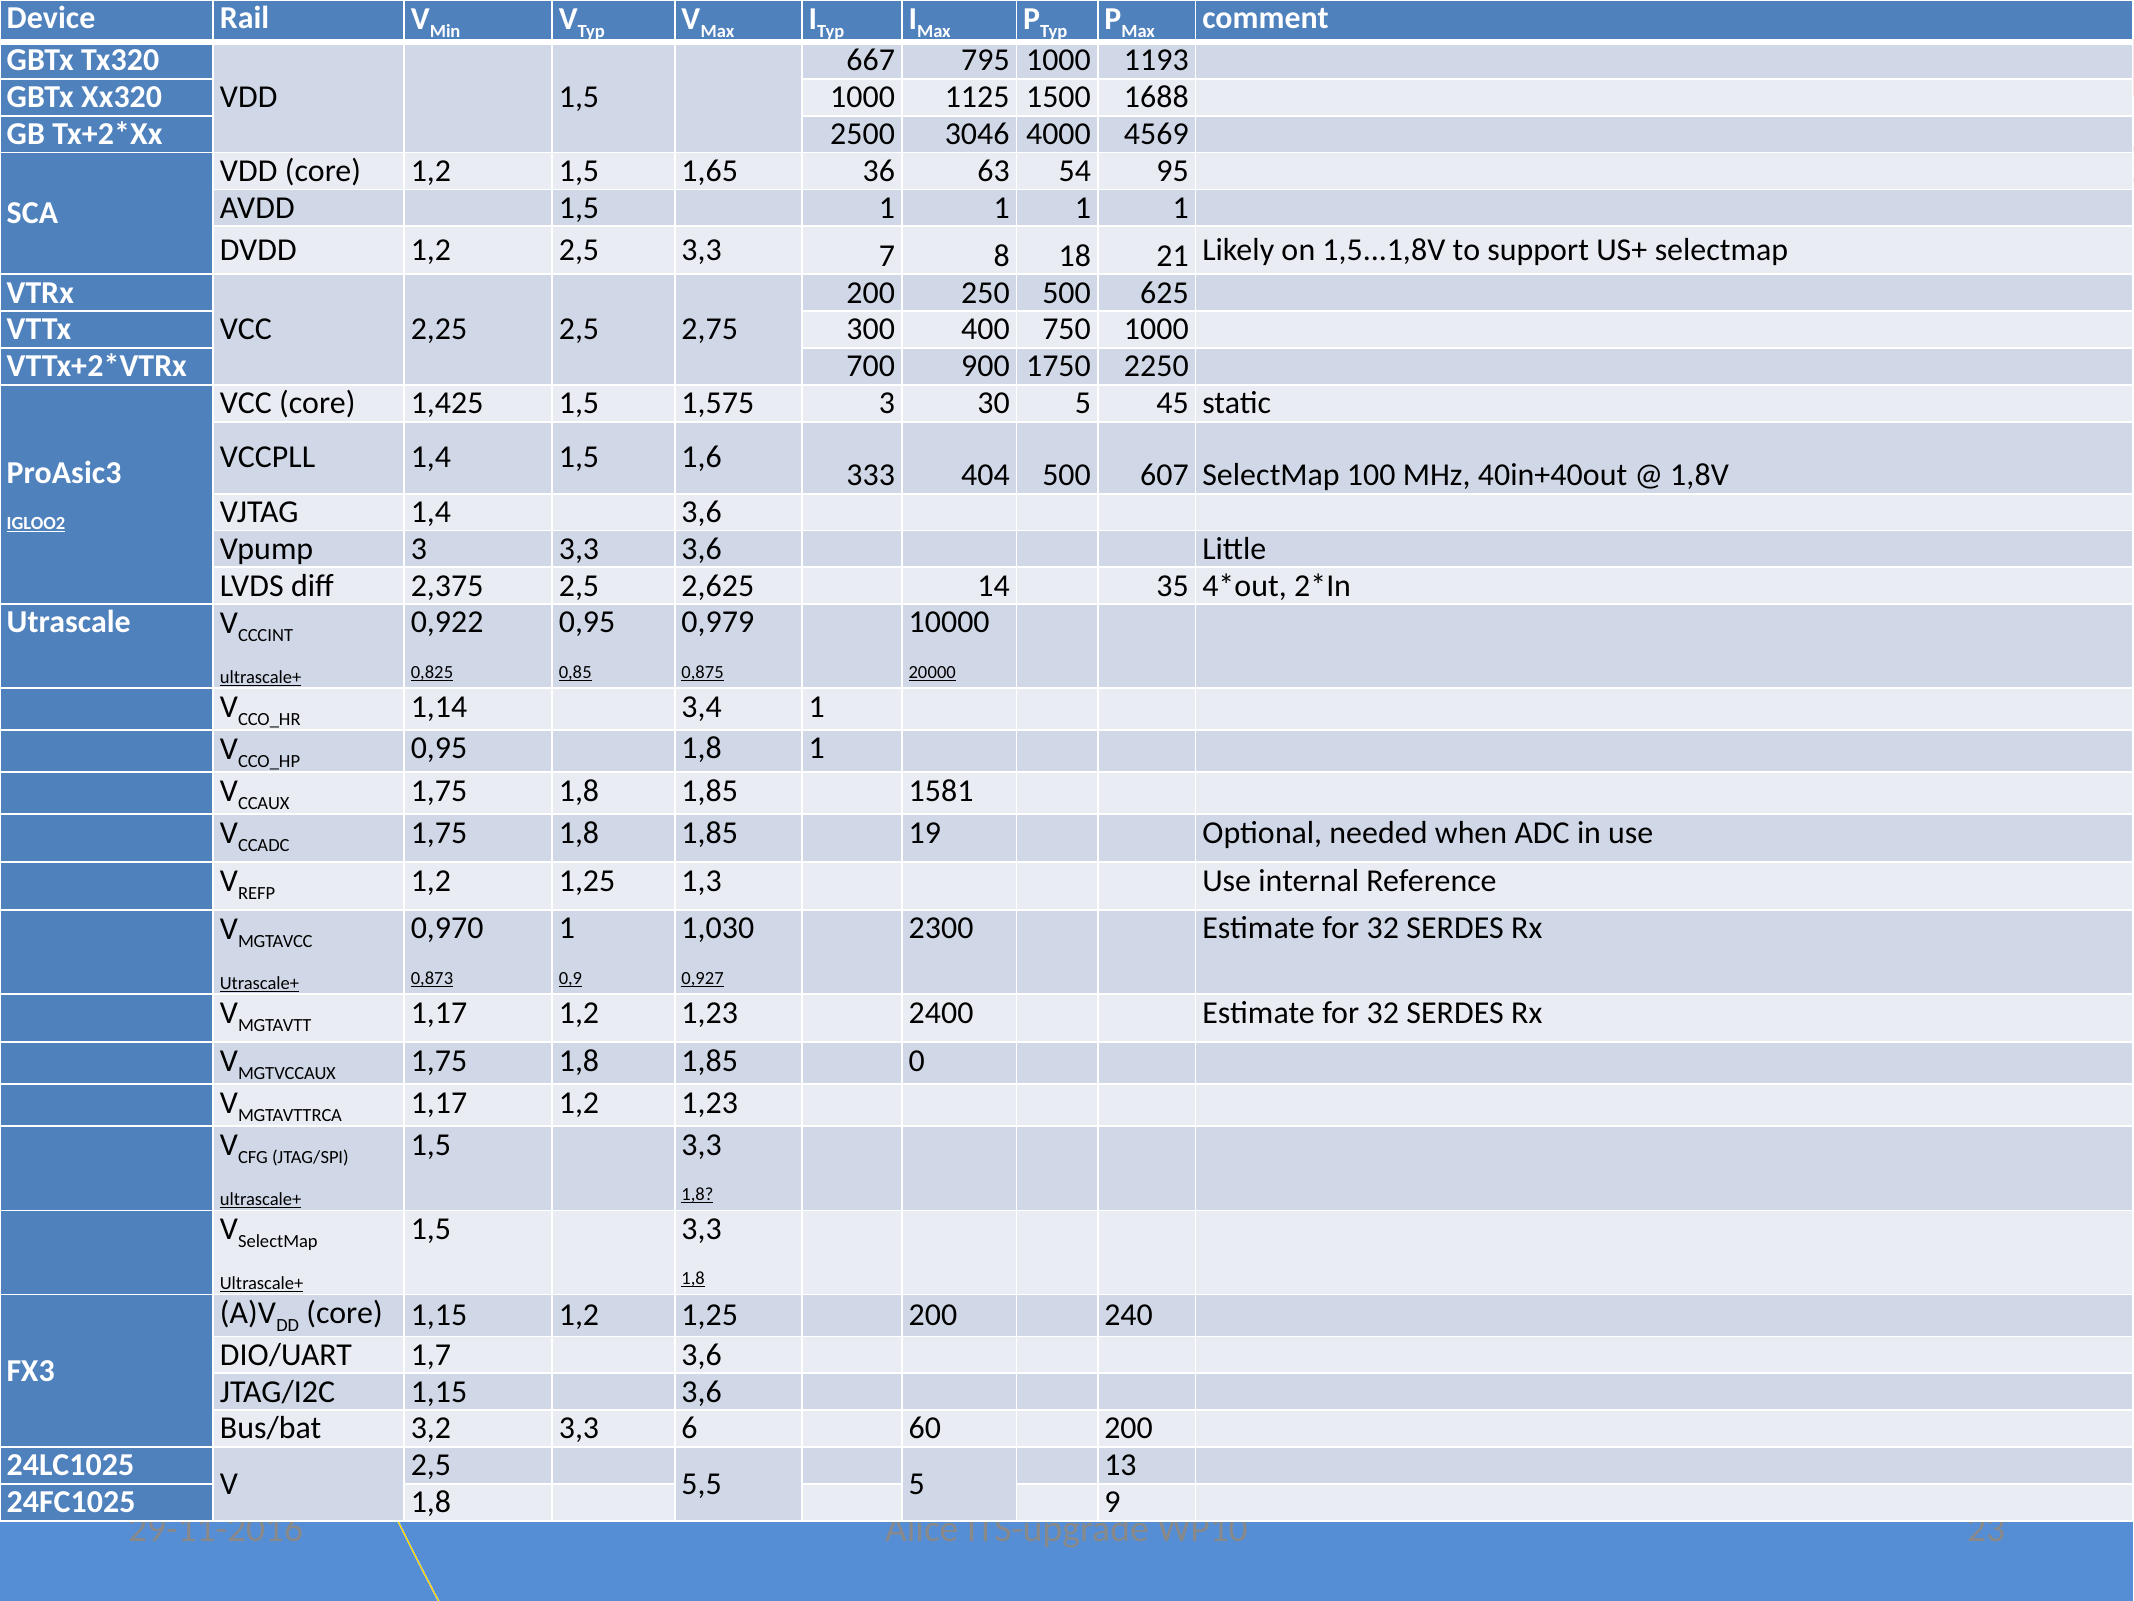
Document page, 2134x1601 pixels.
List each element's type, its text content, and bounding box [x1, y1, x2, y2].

table_cell VMGTVCCAUX [214, 1043, 403, 1083]
table_cell 250 [903, 275, 1016, 310]
table_cell 240 [1099, 1295, 1195, 1336]
table_cell 2,5 [553, 568, 674, 603]
table_cell [1017, 995, 1097, 1041]
table_cell [1196, 153, 2132, 189]
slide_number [106, 1522, 605, 1569]
table_cell 1 [803, 190, 901, 225]
table_cell 2,5 [553, 227, 674, 273]
table_cell [803, 605, 901, 687]
table_cell 200 [803, 275, 901, 310]
table_cell [803, 531, 901, 566]
table_cell 6 [676, 1411, 801, 1446]
table_cell [553, 1211, 674, 1294]
table_cell [903, 495, 1016, 530]
table_cell FX3 [1, 1295, 212, 1446]
table_cell [1099, 1085, 1195, 1125]
table_cell [1017, 773, 1097, 813]
table_cell 1,8 [405, 1485, 551, 1520]
table_cell 1000 [1099, 312, 1195, 347]
table_cell 1,2 [553, 1295, 674, 1336]
table_cell [803, 1295, 901, 1336]
table_cell V [214, 1448, 403, 1520]
table_cell [1099, 995, 1195, 1041]
table_cell [803, 568, 901, 603]
table_cell [1017, 815, 1097, 861]
table_cell [803, 1211, 901, 1294]
table_cell VTRx [1, 275, 212, 310]
table_cell 0,922 0,825 [405, 605, 551, 687]
table_cell 400 [903, 312, 1016, 347]
table_cell 1,25 [676, 1295, 801, 1336]
table_cell [1017, 863, 1097, 909]
table_cell [1196, 1085, 2132, 1125]
table_cell [1099, 1337, 1195, 1372]
table_cell VREFP [214, 863, 403, 909]
table_cell 1,8 [676, 731, 801, 771]
table_cell [1196, 275, 2132, 310]
table_cell 5 [903, 1448, 1016, 1520]
table_cell 1,23 [676, 1085, 801, 1125]
table_cell Optional, needed when ADC in use [1196, 815, 2132, 861]
table_cell Utrascale [1, 605, 212, 687]
table_cell 3,3 1,8? [676, 1127, 801, 1210]
table_cell VDD (core) [214, 153, 403, 189]
table_cell 0 [903, 1043, 1016, 1083]
table_cell [1099, 605, 1195, 687]
table_cell 1 [1099, 190, 1195, 225]
table_cell 30 [903, 386, 1016, 421]
table_cell [1017, 1374, 1097, 1409]
table_cell [903, 531, 1016, 566]
table_cell [405, 190, 551, 225]
table_cell VMGTAVTTRCA [214, 1085, 403, 1125]
table_cell VJTAG [214, 495, 403, 530]
table_cell 1,5 [553, 386, 674, 421]
table_cell 7 [803, 227, 901, 273]
table_cell GBTx Xx320 [1, 80, 212, 115]
table_cell 1,17 [405, 995, 551, 1041]
table_cell [1099, 1374, 1195, 1409]
table_cell [1017, 731, 1097, 771]
table_cell 60 [903, 1411, 1016, 1446]
table_cell [1017, 1448, 1097, 1483]
table_cell [553, 689, 674, 729]
table_cell static [1196, 386, 2132, 421]
table_cell 18 [1017, 227, 1097, 273]
table_cell 1,65 [676, 153, 801, 189]
table_cell 10000 20000 [903, 605, 1016, 687]
table_cell 500 [1017, 423, 1097, 493]
table_cell LVDS diff [214, 568, 403, 603]
table_cell [1099, 773, 1195, 813]
table_cell DIO/UART [214, 1337, 403, 1372]
table_cell [1099, 1127, 1195, 1210]
table_cell 2,25 [405, 275, 551, 384]
table_header comment [1196, 1, 2132, 39]
table_cell [903, 689, 1016, 729]
table_cell [553, 1374, 674, 1409]
table_cell [676, 190, 801, 225]
table_cell 300 [803, 312, 901, 347]
table_cell [1196, 1043, 2132, 1083]
table_cell [553, 1448, 674, 1483]
table_cell VCC (core) [214, 386, 403, 421]
table_cell [1, 1085, 212, 1125]
table_cell 1,17 [405, 1085, 551, 1125]
table_header Rail [214, 1, 403, 39]
table_cell [1196, 1374, 2132, 1409]
table_cell 0,95 0,85 [553, 605, 674, 687]
table_cell ProAsic3 IGLOO2 [1, 386, 212, 603]
table_cell [1099, 689, 1195, 729]
table_cell 4000 [1017, 117, 1097, 152]
table_cell [1196, 1448, 2132, 1483]
table_cell 2,5 [553, 275, 674, 384]
table_cell 404 [903, 423, 1016, 493]
table_cell SelectMap 100 MHz, 40in+40out @ 1,8V [1196, 423, 2132, 493]
table_cell GB Tx+2*Xx [1, 117, 212, 152]
table_cell 3,6 [676, 1374, 801, 1409]
table_cell Likely on 1,5...1,8V to support US+ selectmap [1196, 227, 2132, 273]
table_cell 1500 [1017, 80, 1097, 115]
table_cell 1,85 [676, 1043, 801, 1083]
table_cell 1193 [1099, 45, 1195, 78]
table_cell 13 [1099, 1448, 1195, 1483]
table_cell [1196, 117, 2132, 152]
table_cell Vpump [214, 531, 403, 566]
table_cell [1196, 1295, 2132, 1336]
table_cell [803, 1085, 901, 1125]
table_cell [1, 815, 212, 861]
table_cell [803, 911, 901, 993]
table_cell [903, 1337, 1016, 1372]
table_cell (A)VDD (core) [214, 1295, 403, 1336]
table_cell [1196, 605, 2132, 687]
table_cell [1196, 773, 2132, 813]
table_cell [1196, 190, 2132, 225]
table_cell Estimate for 32 SERDES Rx [1196, 911, 2132, 993]
table_cell 1,2 [553, 995, 674, 1041]
table_cell [1196, 80, 2132, 115]
table_cell [553, 1485, 674, 1520]
table_cell 2,75 [676, 275, 801, 384]
table_cell [1, 731, 212, 771]
table_cell 900 [903, 349, 1016, 384]
table_cell GBTx Tx320 [1, 45, 212, 78]
table_cell [1017, 568, 1097, 603]
table_cell [676, 45, 801, 152]
table_cell [553, 731, 674, 771]
table_cell 1,8 [553, 815, 674, 861]
table_cell VCFG (JTAG/SPI) ultrascale+ [214, 1127, 403, 1210]
table_cell [1, 1127, 212, 1210]
table_cell 45 [1099, 386, 1195, 421]
table_cell 1,75 [405, 1043, 551, 1083]
table_cell [1099, 1043, 1195, 1083]
table_cell 2,5 [405, 1448, 551, 1483]
table_cell 3046 [903, 117, 1016, 152]
table_cell 36 [803, 153, 901, 189]
table_cell 1,3 [676, 863, 801, 909]
table_cell [1196, 1485, 2132, 1520]
table_cell 19 [903, 815, 1016, 861]
table_cell 1,5 [553, 423, 674, 493]
table_cell [1099, 731, 1195, 771]
picture [0, 1522, 2134, 1601]
table_cell DVDD [214, 227, 403, 273]
table_cell VCCCINT ultrascale+ [214, 605, 403, 687]
table_cell [803, 995, 901, 1041]
table_cell [1017, 531, 1097, 566]
table_cell 1,75 [405, 773, 551, 813]
table_cell [903, 731, 1016, 771]
table_header VMax [676, 1, 801, 39]
table_cell 1,85 [676, 773, 801, 813]
table_cell [1099, 495, 1195, 530]
table_header VTyp [553, 1, 674, 39]
table_cell Estimate for 32 SERDES Rx [1196, 995, 2132, 1041]
table_cell [903, 1085, 1016, 1125]
table_cell 1,7 [405, 1337, 551, 1372]
table_cell VCCADC [214, 815, 403, 861]
table_cell 0,95 [405, 731, 551, 771]
table_cell [1017, 689, 1097, 729]
table_cell VCCO_HR [214, 689, 403, 729]
table_cell 1000 [1017, 45, 1097, 78]
table_cell 700 [803, 349, 901, 384]
table_cell AVDD [214, 190, 403, 225]
table_cell [1196, 45, 2132, 78]
table_cell [1017, 1127, 1097, 1210]
table_cell [903, 1374, 1016, 1409]
table_cell [405, 45, 551, 152]
table_cell 2,625 [676, 568, 801, 603]
table_cell 1581 [903, 773, 1016, 813]
table_cell [1017, 1411, 1097, 1446]
table_cell [1, 1043, 212, 1083]
table_cell VTTx [1, 312, 212, 347]
table_cell 1,2 [553, 1085, 674, 1125]
table_cell [803, 1043, 901, 1083]
table_cell 1125 [903, 80, 1016, 115]
table_cell 3,3 1,8 [676, 1211, 801, 1294]
table_cell [1, 1211, 212, 1294]
table_cell [1017, 911, 1097, 993]
table_cell [803, 863, 901, 909]
table_cell VCCPLL [214, 423, 403, 493]
table_cell 625 [1099, 275, 1195, 310]
table_cell 4569 [1099, 117, 1195, 152]
table_cell 24FC1025 [1, 1485, 212, 1520]
table_cell 1 0,9 [553, 911, 674, 993]
table_cell 607 [1099, 423, 1195, 493]
table_cell 2250 [1099, 349, 1195, 384]
table_cell [1, 773, 212, 813]
table_cell 4*out, 2*In [1196, 568, 2132, 603]
table_cell 8 [903, 227, 1016, 273]
table_cell 35 [1099, 568, 1195, 603]
table_cell 333 [803, 423, 901, 493]
table_cell 2,375 [405, 568, 551, 603]
table_cell [1196, 1127, 2132, 1210]
table_cell 1 [903, 190, 1016, 225]
table_cell [1196, 312, 2132, 347]
table_cell 1,5 [553, 153, 674, 189]
table_cell 1,25 [553, 863, 674, 909]
table_cell 0,970 0,873 [405, 911, 551, 993]
table_cell 1 [803, 731, 901, 771]
table_cell [1099, 815, 1195, 861]
table_cell [1099, 1211, 1195, 1294]
table_cell [1196, 689, 2132, 729]
table_cell [553, 1127, 674, 1210]
table_cell 1,030 0,927 [676, 911, 801, 993]
table_cell 21 [1099, 227, 1195, 273]
table_cell 1,15 [405, 1295, 551, 1336]
table_cell 3,6 [676, 495, 801, 530]
table_cell 1,4 [405, 495, 551, 530]
table_cell 1,75 [405, 815, 551, 861]
table_cell 24LC1025 [1, 1448, 212, 1483]
table_cell 1,85 [676, 815, 801, 861]
table_cell VTTx+2*VTRx [1, 349, 212, 384]
table_cell [1196, 1211, 2132, 1294]
table_cell 9 [1099, 1485, 1195, 1520]
table_cell [803, 495, 901, 530]
table_cell VDD [214, 45, 403, 152]
table_cell 3,3 [676, 227, 801, 273]
table_cell [803, 1374, 901, 1409]
table_cell 1 [1017, 190, 1097, 225]
table_cell 667 [803, 45, 901, 78]
table_cell 3,3 [553, 531, 674, 566]
table_cell [1017, 1337, 1097, 1372]
table_cell 0,979 0,875 [676, 605, 801, 687]
table_cell [903, 1211, 1016, 1294]
table_cell [1, 911, 212, 993]
table_cell VMGTAVCC Utrascale+ [214, 911, 403, 993]
table_cell SCA [1, 153, 212, 273]
table_cell [803, 1485, 901, 1520]
table_cell 1,14 [405, 689, 551, 729]
table_cell [803, 773, 901, 813]
table_cell 1,5 [405, 1127, 551, 1210]
table_cell 3 [803, 386, 901, 421]
table_cell [803, 1127, 901, 1210]
table_cell [1196, 349, 2132, 384]
table_cell [1099, 863, 1195, 909]
table_cell [903, 863, 1016, 909]
table_cell 5,5 [676, 1448, 801, 1520]
table_cell [553, 495, 674, 530]
table_cell [803, 815, 901, 861]
table_cell 3 [405, 531, 551, 566]
table_header PMax [1099, 1, 1195, 39]
table_cell [803, 1448, 901, 1483]
table_cell 2500 [803, 117, 901, 152]
table_cell VSelectMap Ultrascale+ [214, 1211, 403, 1294]
table_cell [1, 863, 212, 909]
table_cell 795 [903, 45, 1016, 78]
table_cell 1,2 [405, 863, 551, 909]
table_cell [1017, 1043, 1097, 1083]
table_cell [1, 995, 212, 1041]
table_cell 3,6 [676, 1337, 801, 1372]
table_header IMax [903, 1, 1016, 39]
table_cell 1,23 [676, 995, 801, 1041]
table_cell Use internal Reference [1196, 863, 2132, 909]
table_cell VCCAUX [214, 773, 403, 813]
table_cell [1099, 531, 1195, 566]
table_cell 1,8 [553, 1043, 674, 1083]
table_cell [1017, 495, 1097, 530]
table_cell Little [1196, 531, 2132, 566]
table_cell 1,5 [553, 45, 674, 152]
table_cell [903, 1127, 1016, 1210]
table_cell 2300 [903, 911, 1016, 993]
table_header Device [1, 1, 212, 39]
table_cell [1099, 911, 1195, 993]
table_cell Bus/bat [214, 1411, 403, 1446]
table_cell 3,2 [405, 1411, 551, 1446]
table_cell [1, 689, 212, 729]
table_cell [553, 1337, 674, 1372]
table_cell [803, 1337, 901, 1372]
table_cell 3,4 [676, 689, 801, 729]
table_cell 1,2 [405, 227, 551, 273]
table_cell 1,425 [405, 386, 551, 421]
table_cell 1000 [803, 80, 901, 115]
table_cell 500 [1017, 275, 1097, 310]
table_cell 1 [803, 689, 901, 729]
table_header VMin [405, 1, 551, 39]
table_cell 200 [1099, 1411, 1195, 1446]
table_cell 1,4 [405, 423, 551, 493]
table_cell [1196, 731, 2132, 771]
table_cell [1017, 1085, 1097, 1125]
table_cell 1,6 [676, 423, 801, 493]
table_cell [1196, 1411, 2132, 1446]
table_cell [1017, 1211, 1097, 1294]
table_cell 1,8 [553, 773, 674, 813]
table_cell 63 [903, 153, 1016, 189]
table_cell 2400 [903, 995, 1016, 1041]
table_cell [1196, 495, 2132, 530]
table_cell [803, 1411, 901, 1446]
slide_number 23 [1528, 1522, 2027, 1569]
table_cell 1,5 [553, 190, 674, 225]
table_cell JTAG/I2C [214, 1374, 403, 1409]
table_cell 3,3 [553, 1411, 674, 1446]
table_cell 54 [1017, 153, 1097, 189]
table_cell 1,2 [405, 153, 551, 189]
table_cell 5 [1017, 386, 1097, 421]
table_cell 200 [903, 1295, 1016, 1336]
footer Alice ITS-upgrade WP10 [728, 1522, 1405, 1569]
table_cell 1750 [1017, 349, 1097, 384]
table_header PTyp [1017, 1, 1097, 39]
table_cell VCCO_HP [214, 731, 403, 771]
table_header ITyp [803, 1, 901, 39]
table_cell 95 [1099, 153, 1195, 189]
table_cell 1,5 [405, 1211, 551, 1294]
table_cell 1688 [1099, 80, 1195, 115]
table_cell [1017, 1295, 1097, 1336]
table_cell 14 [903, 568, 1016, 603]
table_cell VMGTAVTT [214, 995, 403, 1041]
table_cell 1,15 [405, 1374, 551, 1409]
table_cell [1196, 1337, 2132, 1372]
table_cell VCC [214, 275, 403, 384]
table_cell 750 [1017, 312, 1097, 347]
table_cell [1017, 1485, 1097, 1520]
table_cell 1,575 [676, 386, 801, 421]
table_cell [1017, 605, 1097, 687]
table_cell 3,6 [676, 531, 801, 566]
